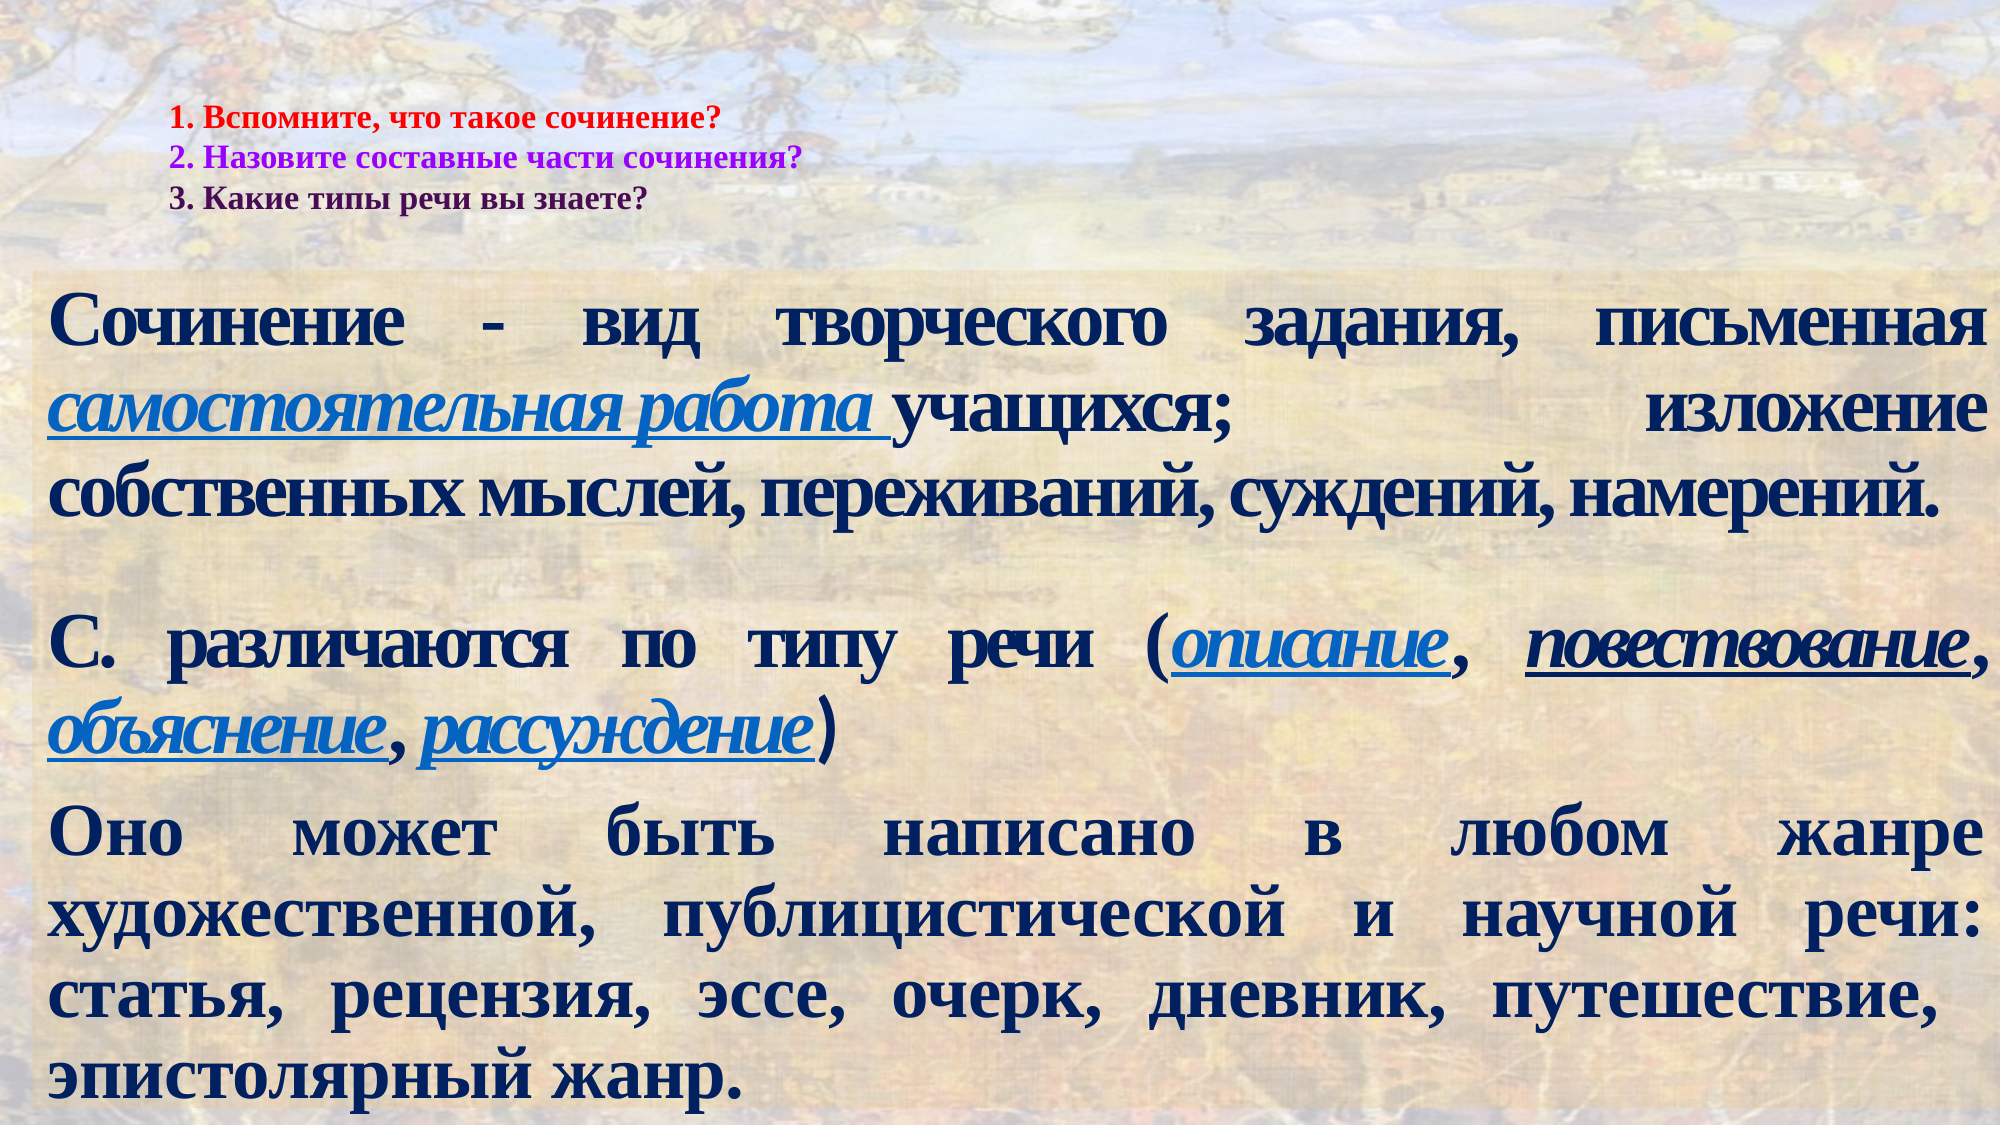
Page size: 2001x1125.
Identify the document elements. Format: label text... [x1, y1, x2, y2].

list Сочинение - вид творческого задания, письменная самостоятельная работа учащихся; изложение собственных мыслей, переживаний, суждений, намерений. С. различаются по типу речи (описание, повествование, объяснение, рассуждение) Оно может быть написано в любом жанре художественной, публицистической и научной речи: статья, рецензия, эссе, очерк, дневник, путешествие, эпистолярный жанр. [32, 270, 2000, 1108]
title 1. Вспомните, что такое сочинение? 2. Назовите составные части сочинения? 3. Какие типы речи вы знаете? [153, 47, 1879, 270]
